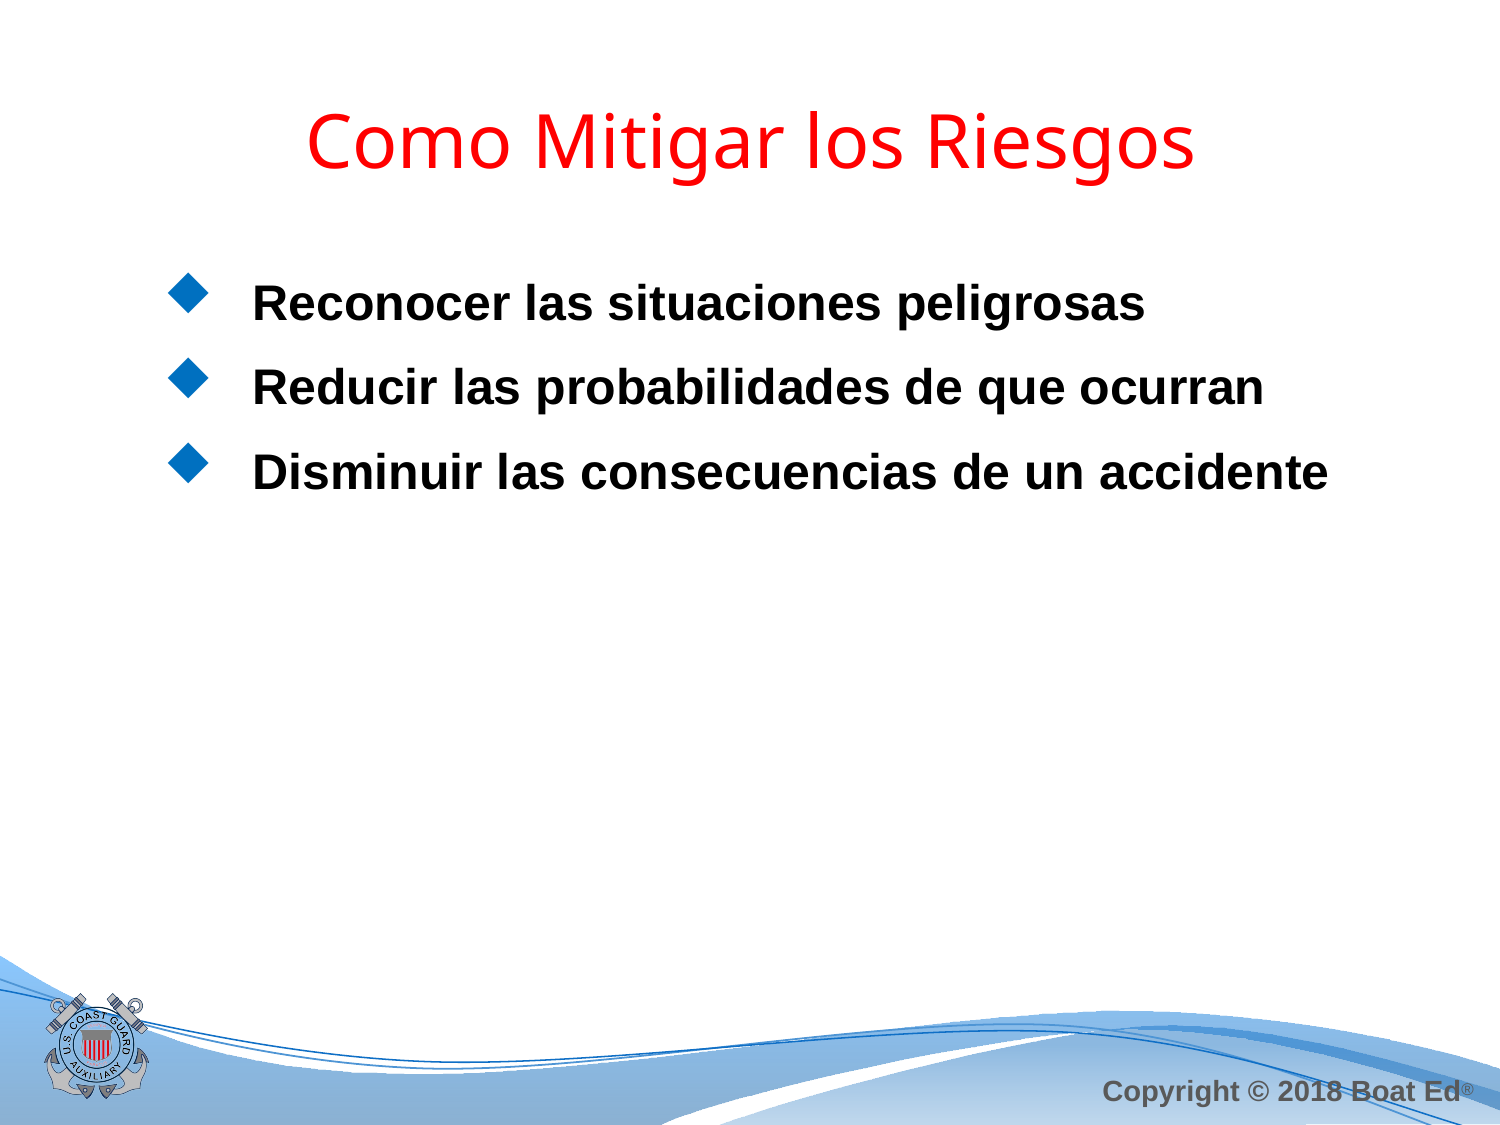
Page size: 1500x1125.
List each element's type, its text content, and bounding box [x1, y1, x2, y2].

picture [44, 993, 149, 1099]
list Reconocer las situaciones peligrosas Reducir las probabilidades de que ocurran Disminuir las consecuencias de un accidente [148, 262, 1355, 1006]
title Como Mitigar los Riesgos [148, 44, 1355, 233]
text_box [115, 1041, 146, 1103]
